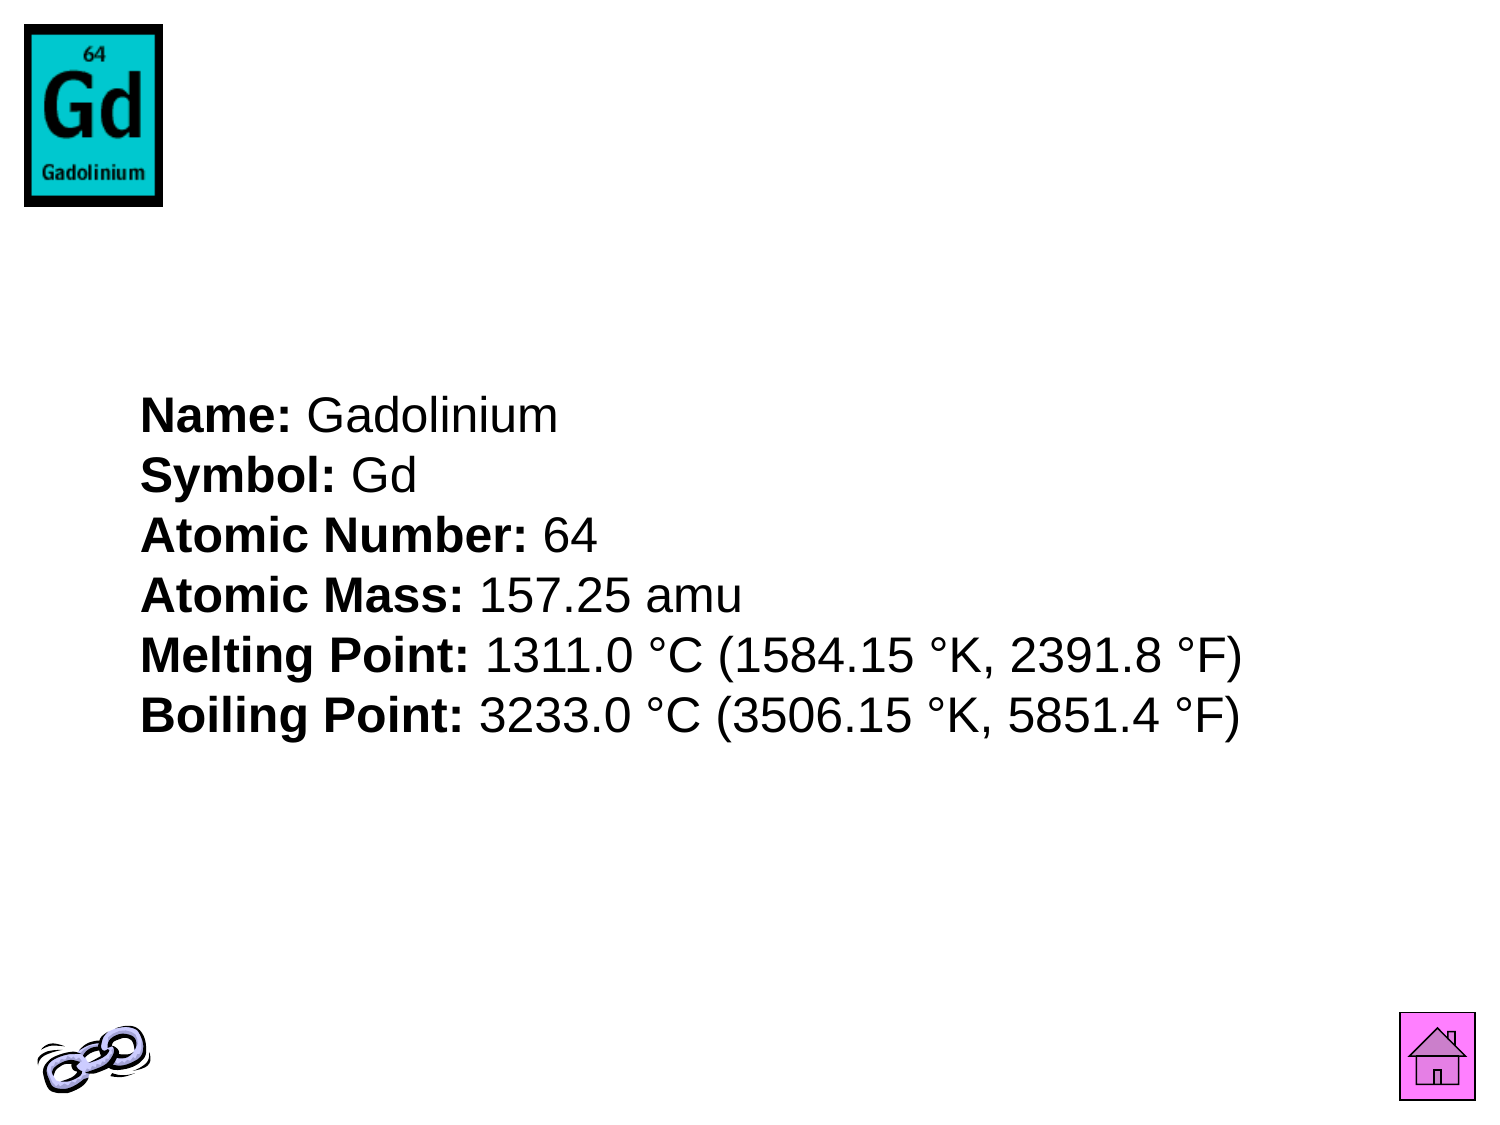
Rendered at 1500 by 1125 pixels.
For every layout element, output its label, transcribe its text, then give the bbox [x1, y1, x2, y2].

picture [37, 1024, 152, 1095]
text_box Name: Gadolinium Symbol: Gd Atomic Number: 64 Atomic Mass: 157.25 amu Melting Point: 1311.0 °C (1584.15 °K, 2391.8 °F) Boiling Point: 3233.0 °C (3506.15 °K, 5851.4 °F) [125, 375, 1275, 750]
text_box [1399, 1012, 1475, 1100]
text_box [24, 24, 163, 207]
